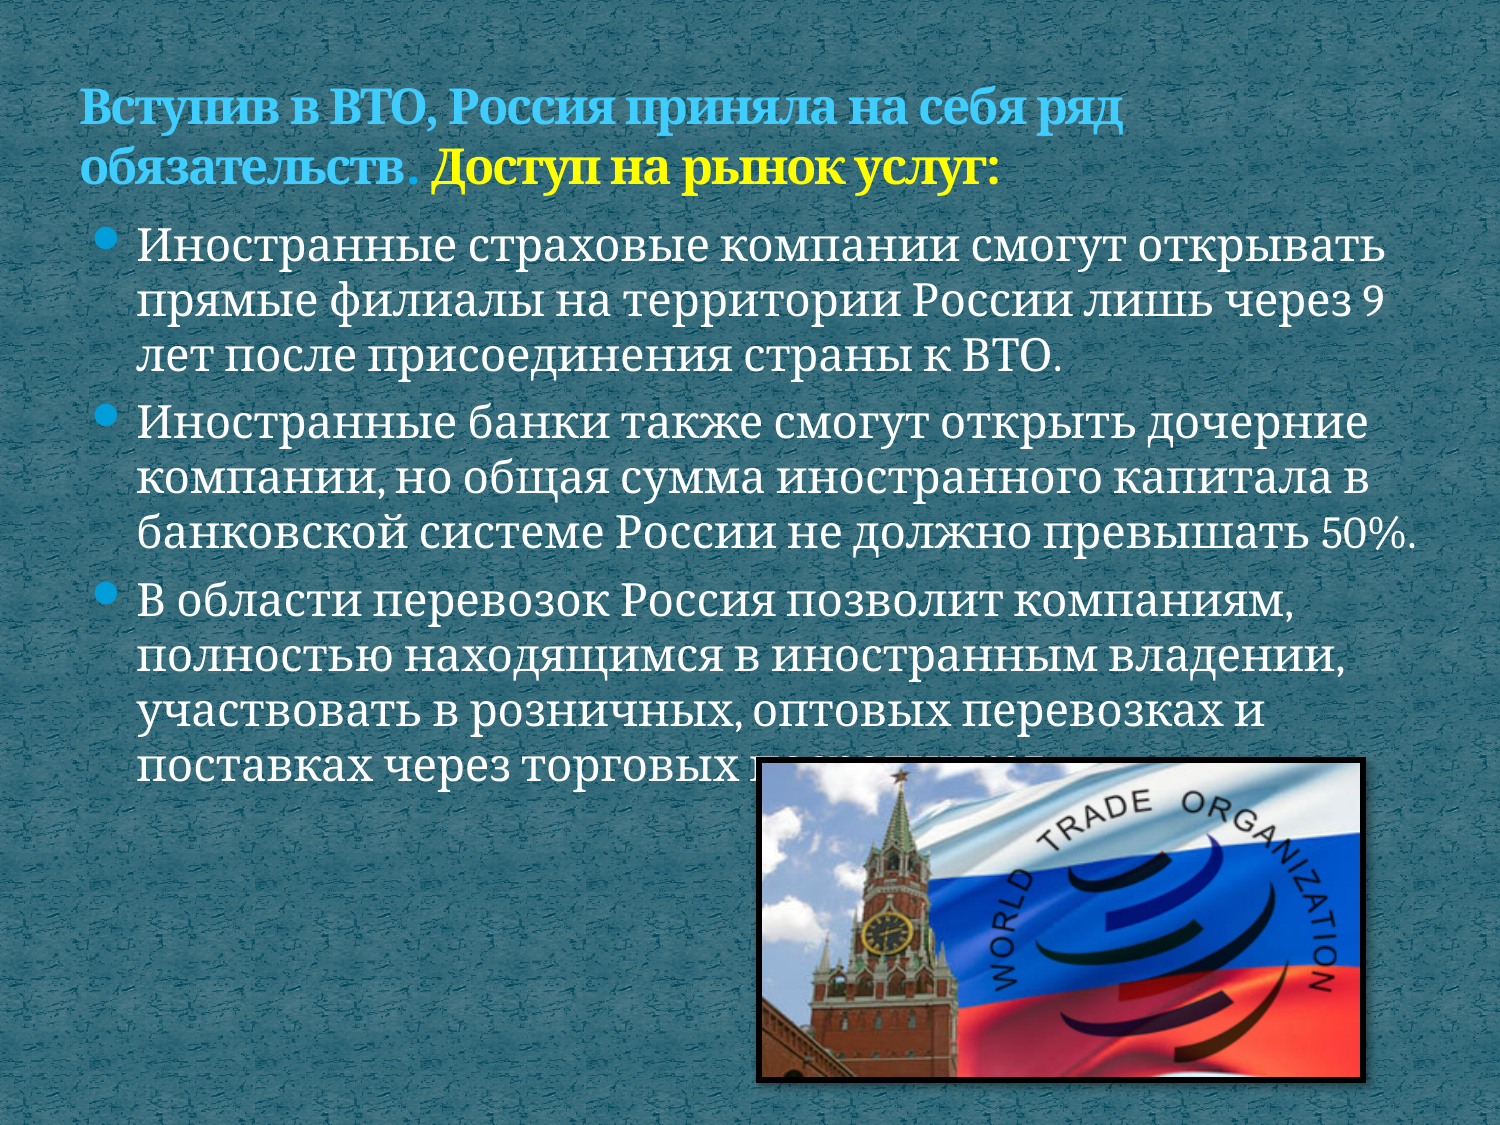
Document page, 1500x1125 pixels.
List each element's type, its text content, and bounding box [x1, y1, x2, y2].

list Иностранные страховые компании смогут открывать прямые филиалы на территории России лишь через 9 лет после присоединения страны к ВТО. Иностранные банки также смогут открыть дочерние компании, но общая сумма иностранного капитала в банковской системе России не должно превышать 50%. В области перевозок Россия позволит компаниям, полностью находящимся в иностранным владении, участвовать в розничных, оптовых перевозках и поставках через торговых посредников. [76, 208, 1459, 1059]
title Вступив в ВТО, Россия приняла на себя ряд обязательств. Доступ на рынок услуг: [64, 66, 1415, 202]
picture [761, 763, 1360, 1077]
